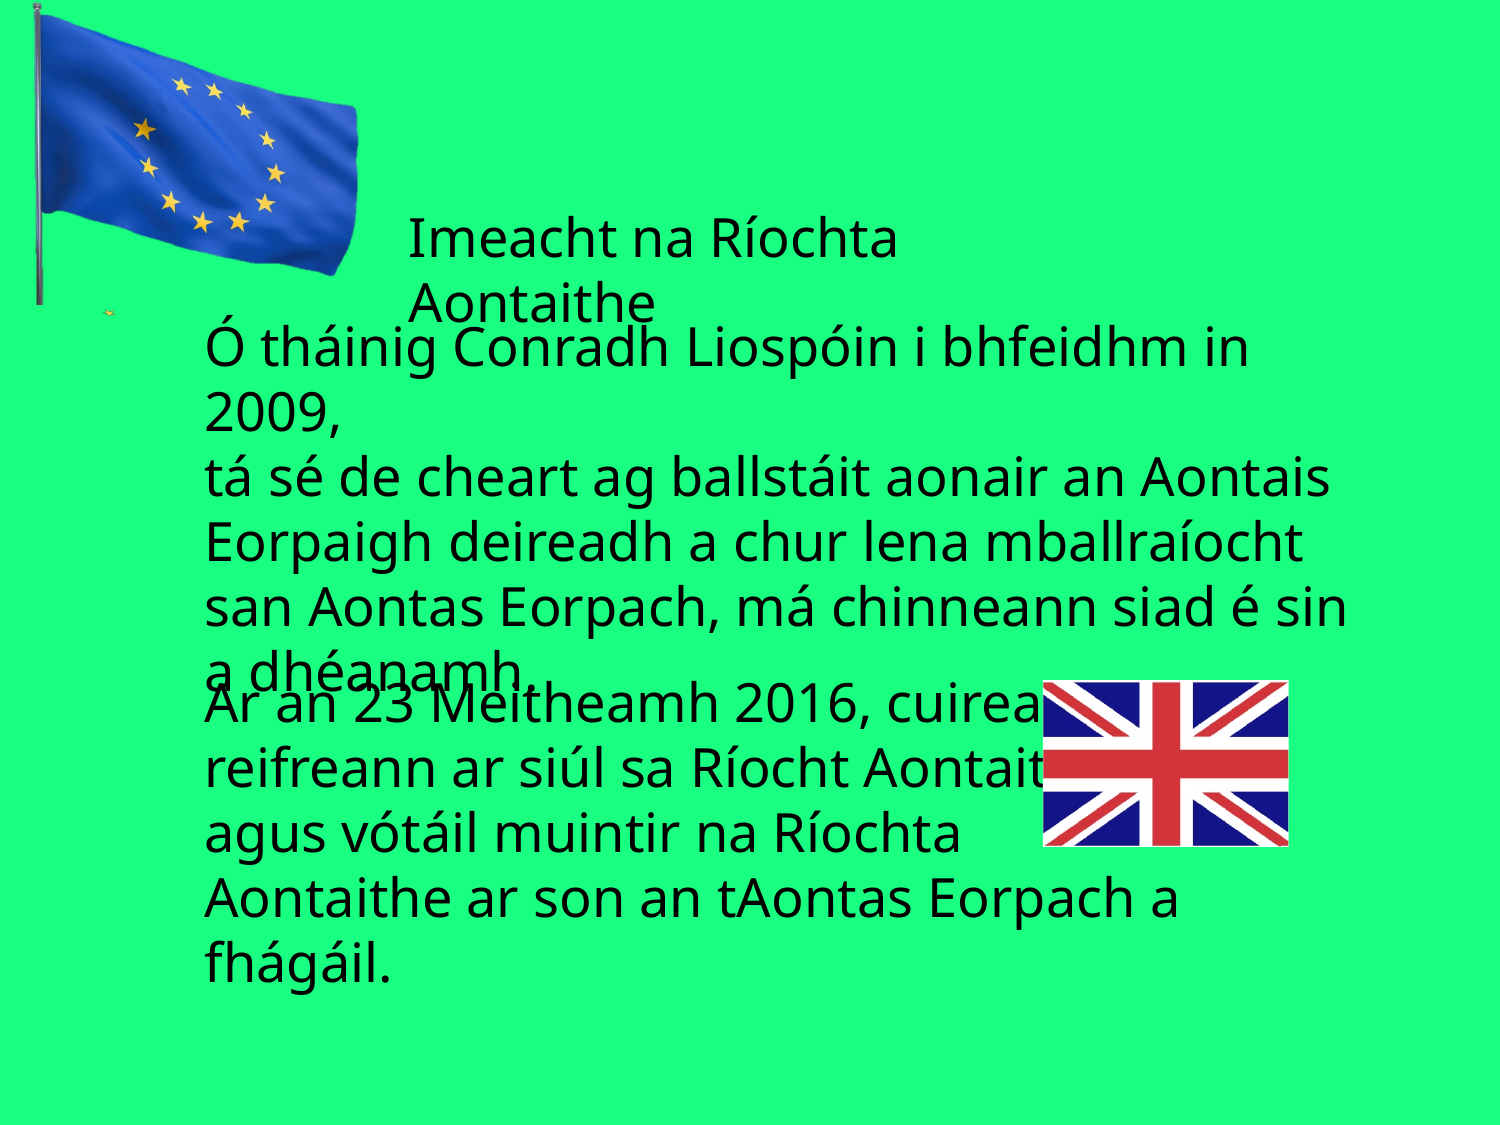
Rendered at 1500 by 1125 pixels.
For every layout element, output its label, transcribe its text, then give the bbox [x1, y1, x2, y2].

text_box Ar an 23 Meitheamh 2016, cuireadh reifreann ar siúl sa Ríocht Aontaithe agus vótáil muintir na Ríochta Aontaithe ar son an tAontas Eorpach a fhágáil. [189, 661, 1292, 1001]
text_box Imeacht na Ríochta Aontaithe [421, 196, 1127, 304]
picture [1042, 680, 1289, 847]
text_box Ó tháinig Conradh Liospóin i bhfeidhm in 2009, tá sé de cheart ag ballstáit aonair an Aontais Eorpaigh deireadh a chur lena mballraíocht san Aontas Eorpach, má chinneann siad é sin a dhéanamh. [189, 304, 1388, 710]
picture [11, 0, 379, 335]
